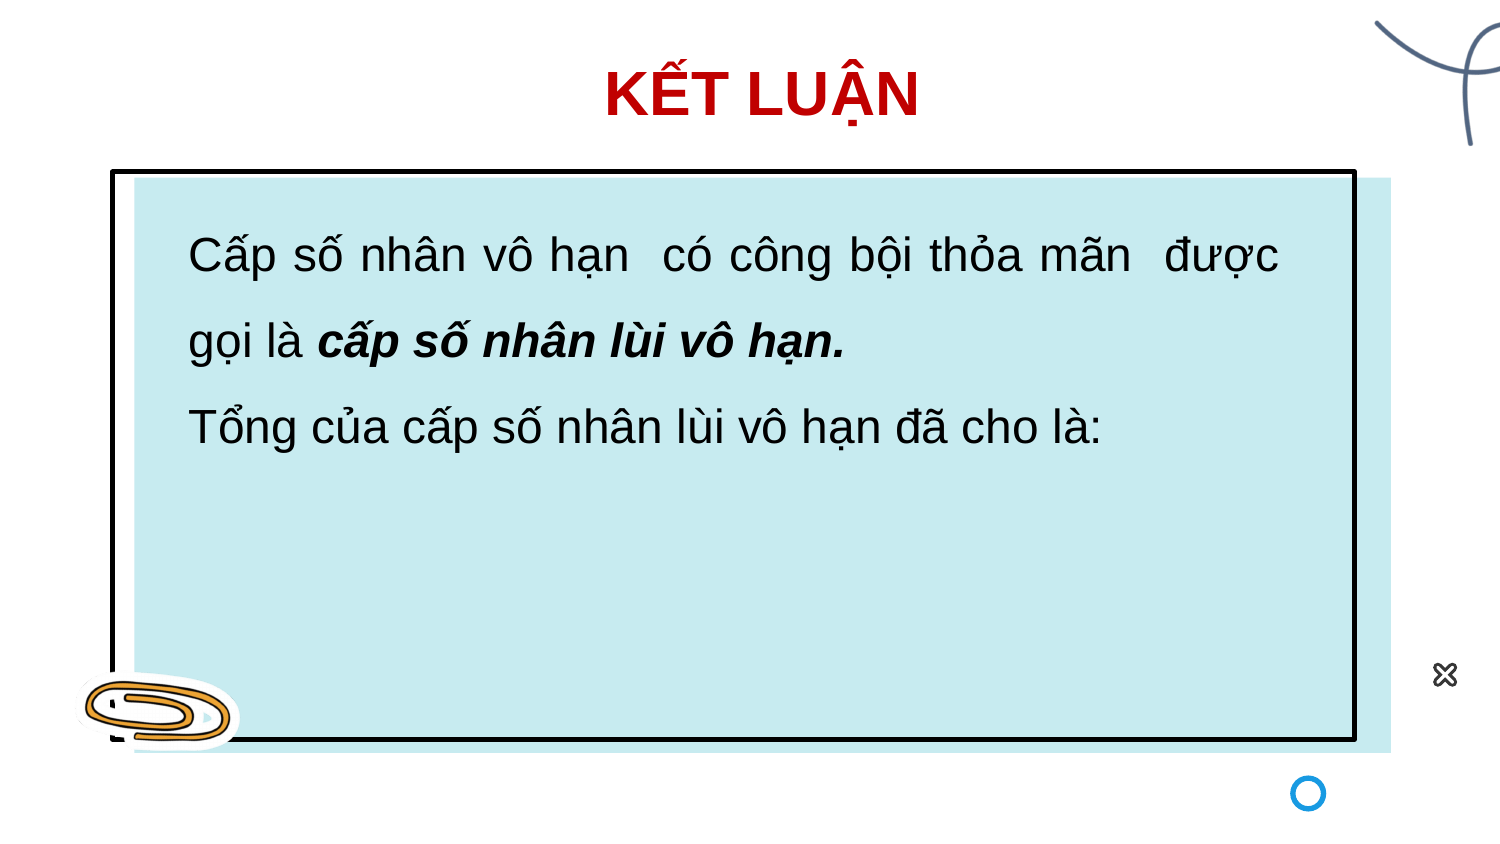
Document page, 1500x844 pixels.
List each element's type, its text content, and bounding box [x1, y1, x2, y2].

text_box KẾT LUẬN [589, 45, 936, 136]
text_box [112, 171, 1392, 754]
picture [41, 605, 246, 827]
picture [1369, 0, 1500, 179]
